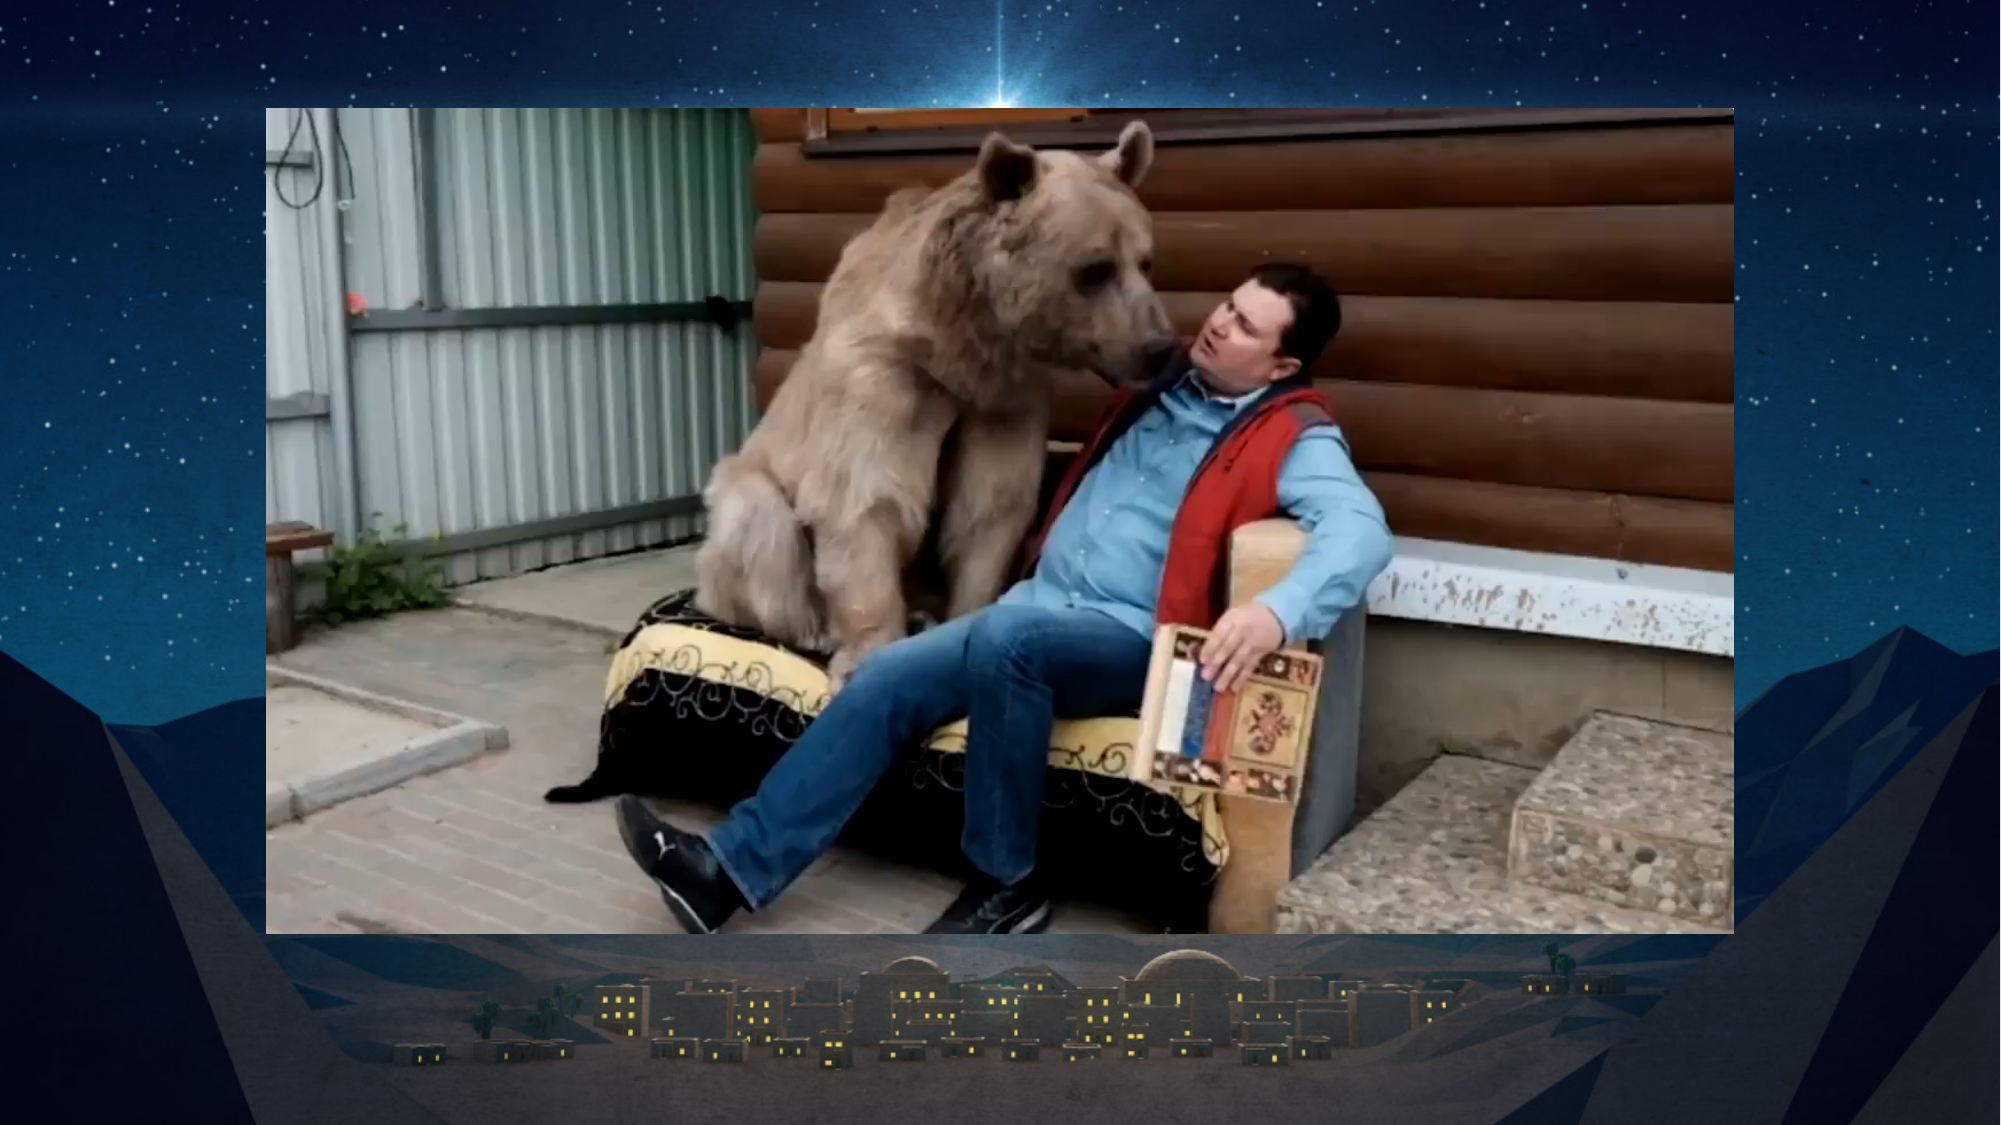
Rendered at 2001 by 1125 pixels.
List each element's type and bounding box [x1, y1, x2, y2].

picture [0, 0, 2001, 1125]
list [265, 107, 1735, 934]
